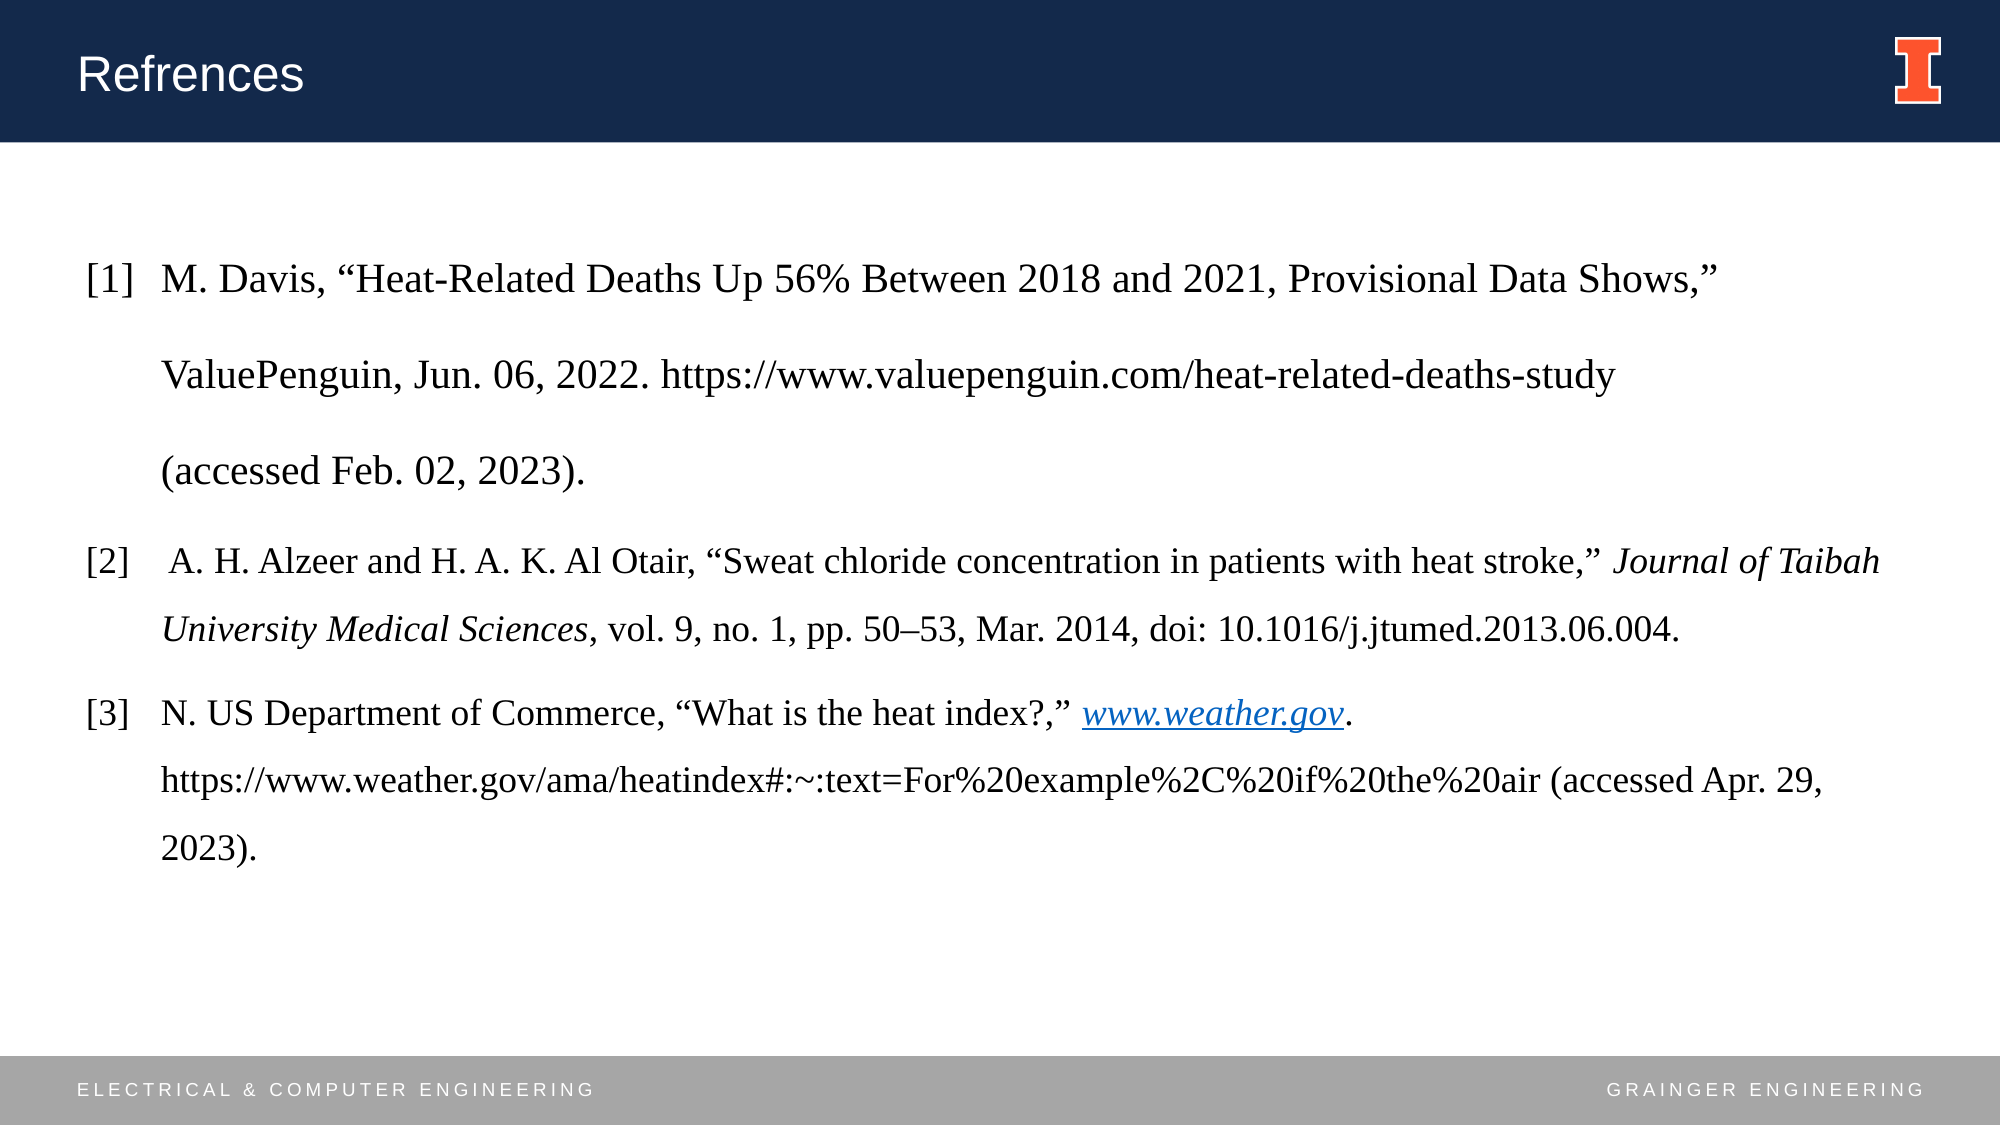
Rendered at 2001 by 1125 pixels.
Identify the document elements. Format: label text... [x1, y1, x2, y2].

text_box [1] M. Davis, “Heat-Related Deaths Up 56% Between 2018 and 2021, Provisional Data Shows,” ValuePenguin, Jun. 06, 2022. https://www.valuepenguin.com/heat-related-deaths-study (accessed Feb. 02, 2023). [2] A. H. Alzeer and H. A. K. Al Otair, “Sweat chloride concentration in patients with heat stroke,” Journal of Taibah University Medical Sciences, vol. 9, no. 1, pp. 50–53, Mar. 2014, doi: 10.1016/j.jtumed.2013.06.004. [3] N. US Department of Commerce, “What is the heat index?,” www.weather.gov. https://www.weather.gov/ama/heatindex#:~:text=For%20example%2C%20if%20the%20air (accessed Apr. 29, 2023). [70, 218, 1903, 1010]
text_box GRAINGER ENGINEERING [1531, 1070, 1938, 1108]
text_box ELECTRICAL & COMPUTER ENGINEERING [61, 1070, 1373, 1108]
text_box [0, 0, 2000, 143]
text_box [0, 1056, 2000, 1125]
text_box Refrences [61, 33, 1852, 109]
picture [1895, 37, 1942, 104]
